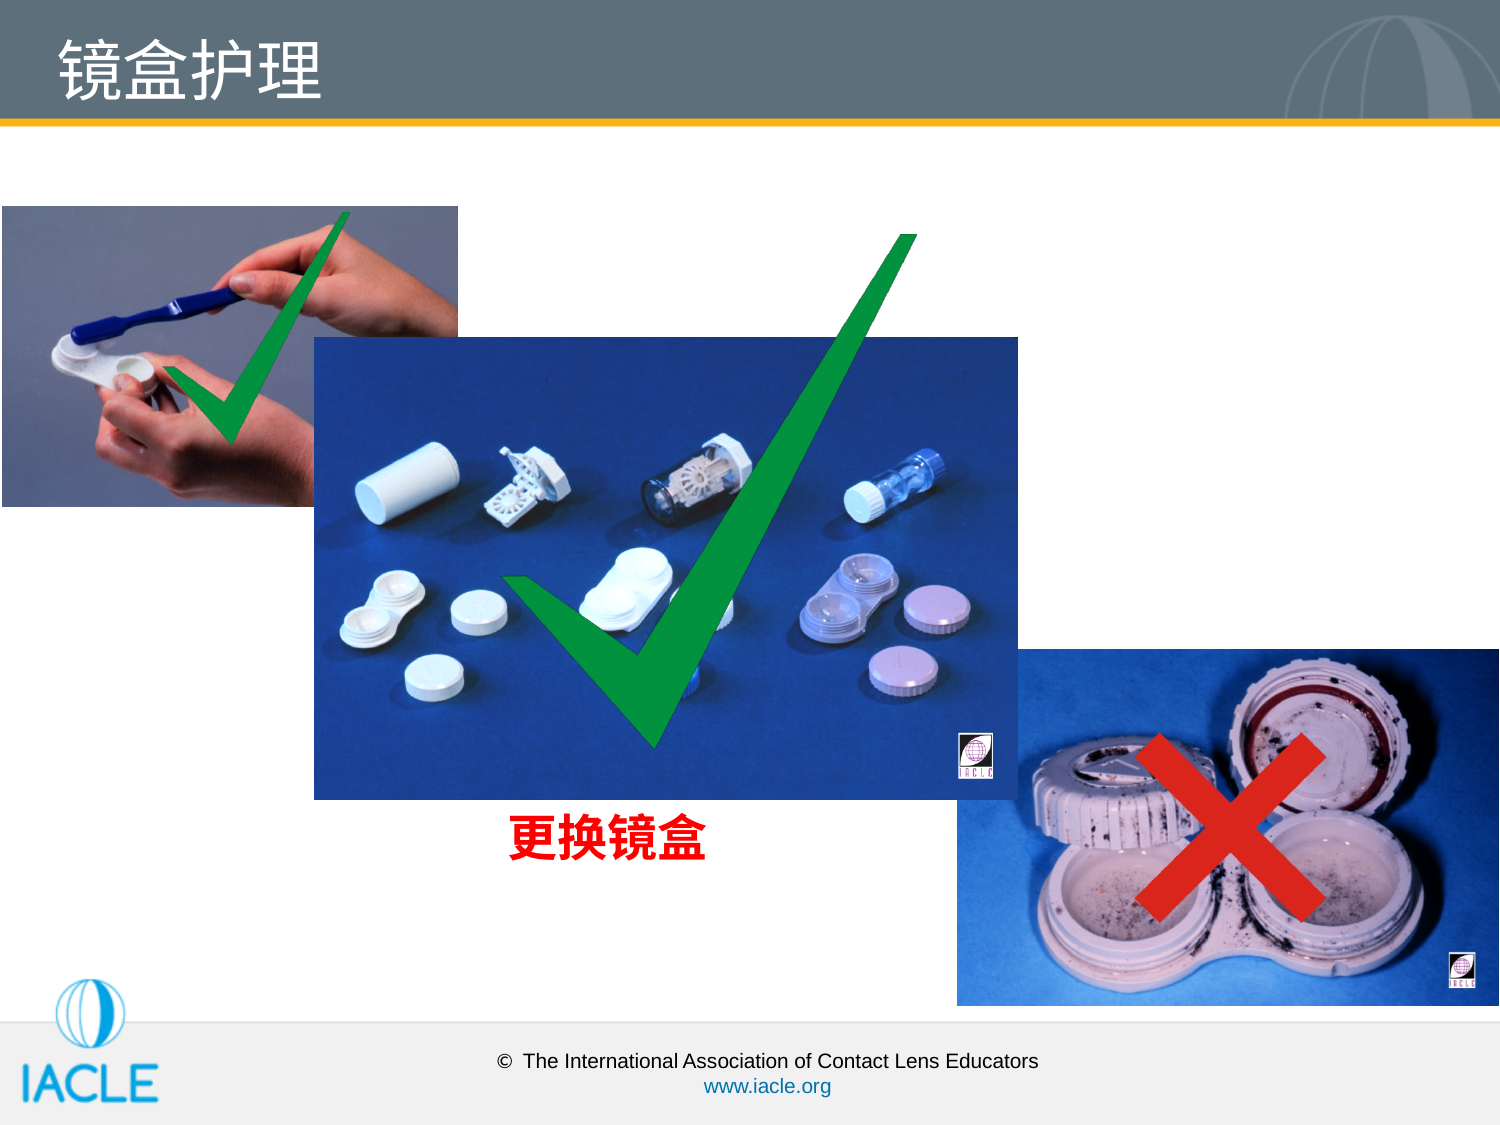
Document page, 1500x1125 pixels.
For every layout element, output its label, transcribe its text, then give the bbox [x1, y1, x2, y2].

picture [0, 0, 1500, 1125]
footer © The International Association of Contact Lens Educators www.iacle.org [457, 1031, 1079, 1114]
text_box 更换镜盒 [493, 810, 735, 874]
title 镜盒护理 [41, 20, 1429, 209]
